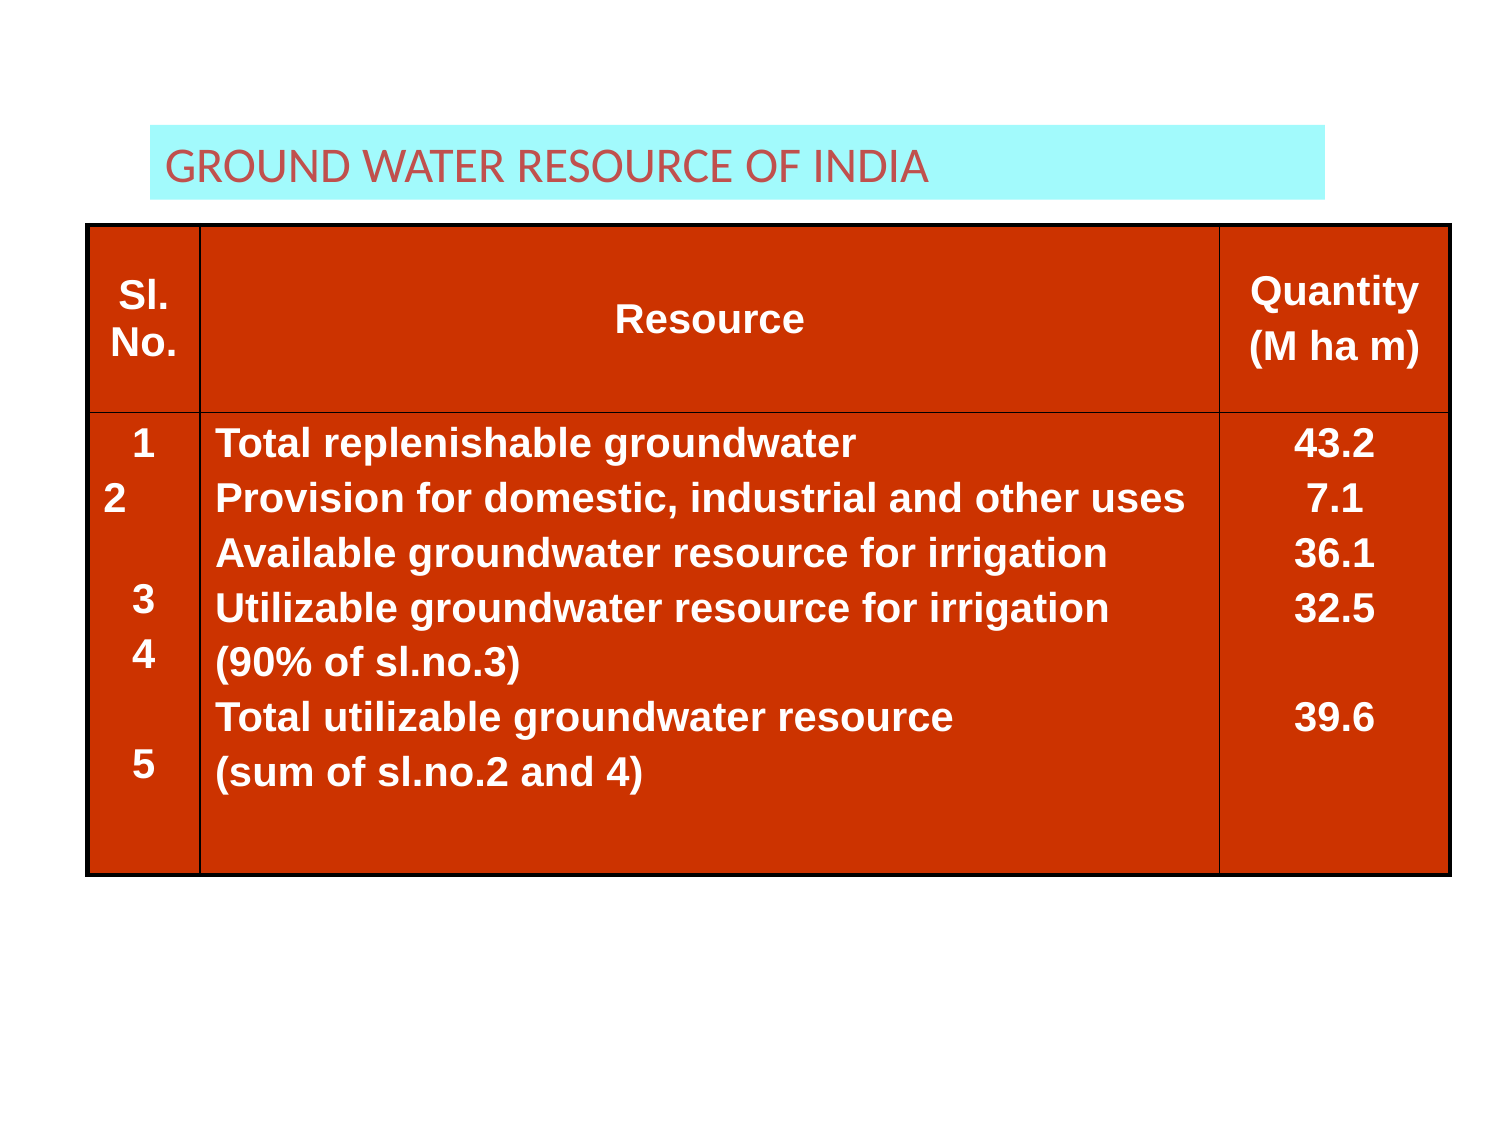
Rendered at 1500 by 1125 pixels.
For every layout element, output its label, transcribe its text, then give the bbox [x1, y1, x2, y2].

table_header Quantity (M ha m) [1220, 227, 1448, 412]
table_cell 1 2 3 4 5 [90, 413, 199, 873]
table_header Sl. No. [90, 227, 199, 412]
table_cell Total replenishable groundwater Provision for domestic, industrial and other uses Available groundwater resource for irrigation Utilizable groundwater resource for irrigation (90% of sl.no.3) Total utilizable groundwater resource (sum of sl.no.2 and 4) [201, 413, 1219, 873]
text_box GROUND WATER RESOURCE OF INDIA [150, 124, 1325, 200]
table_cell 43.2 7.1 36.1 32.5 39.6 [1220, 413, 1448, 873]
table_header Resource [201, 227, 1219, 412]
